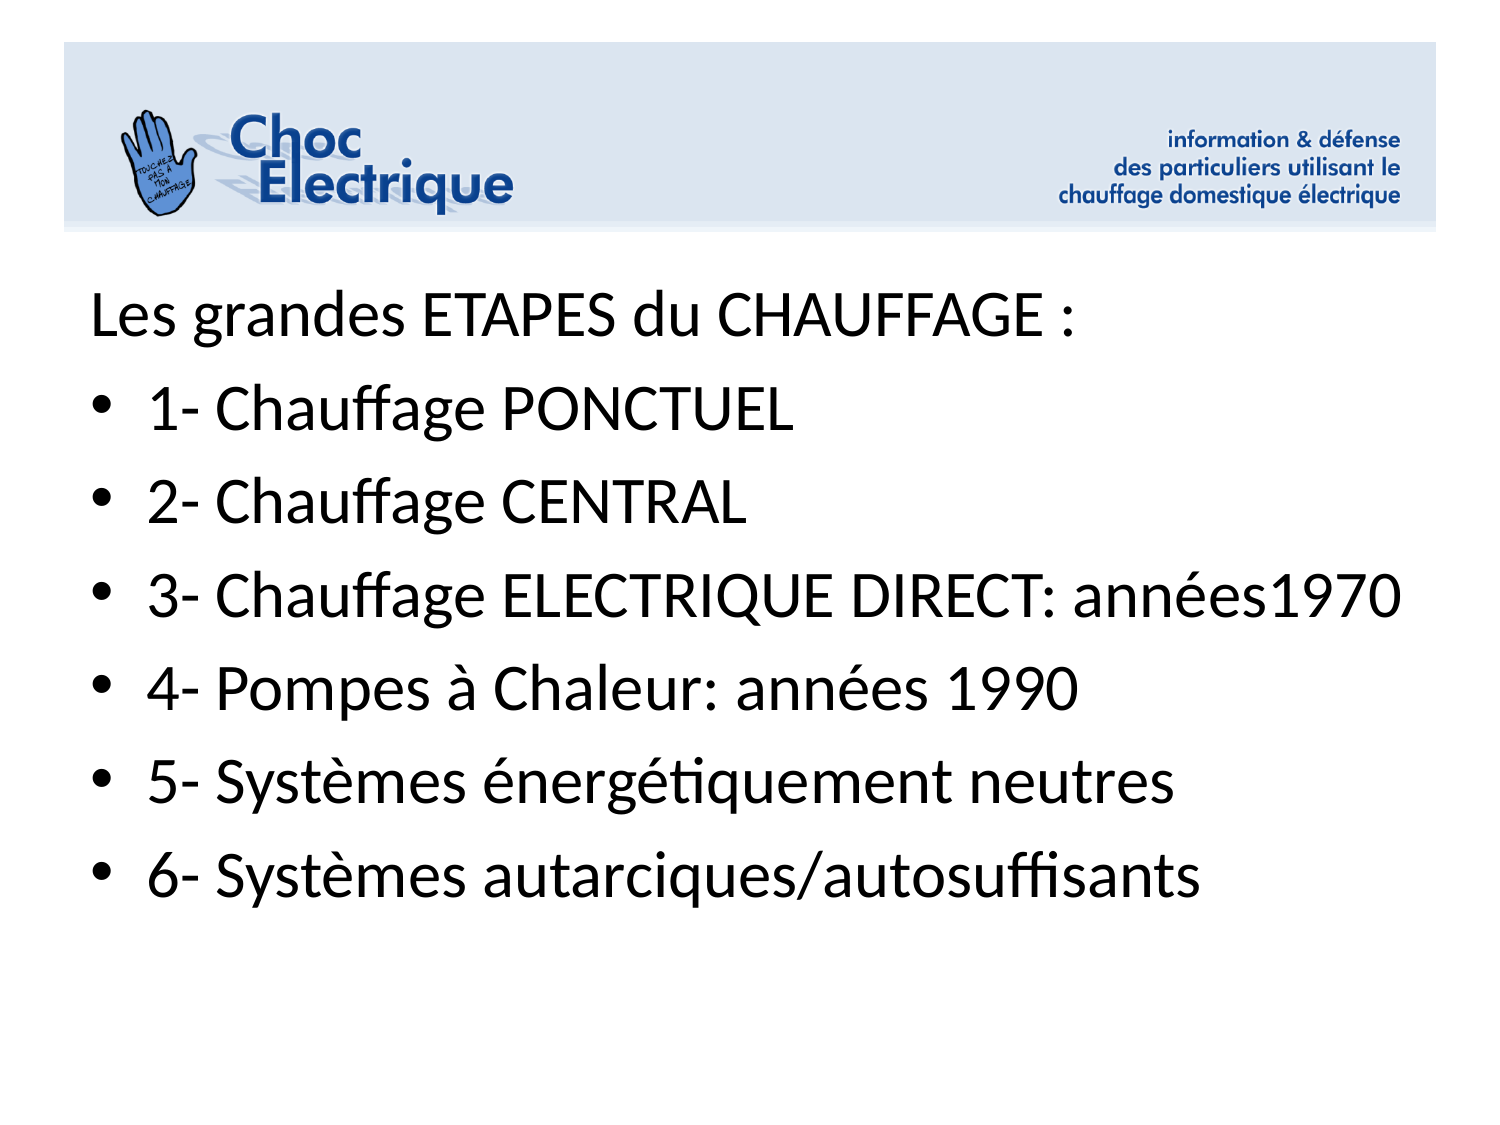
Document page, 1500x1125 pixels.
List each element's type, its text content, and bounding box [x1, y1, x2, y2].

picture [64, 42, 1436, 232]
list Les grandes ETAPES du CHAUFFAGE : 1- Chauffage PONCTUEL 2- Chauffage CENTRAL 3- Chauffage ELECTRIQUE DIRECT: années1970 4- Pompes à Chaleur: années 1990 5- Systèmes énergétiquement neutres 6- Systèmes autarciques/autosuffisants [75, 262, 1425, 1005]
